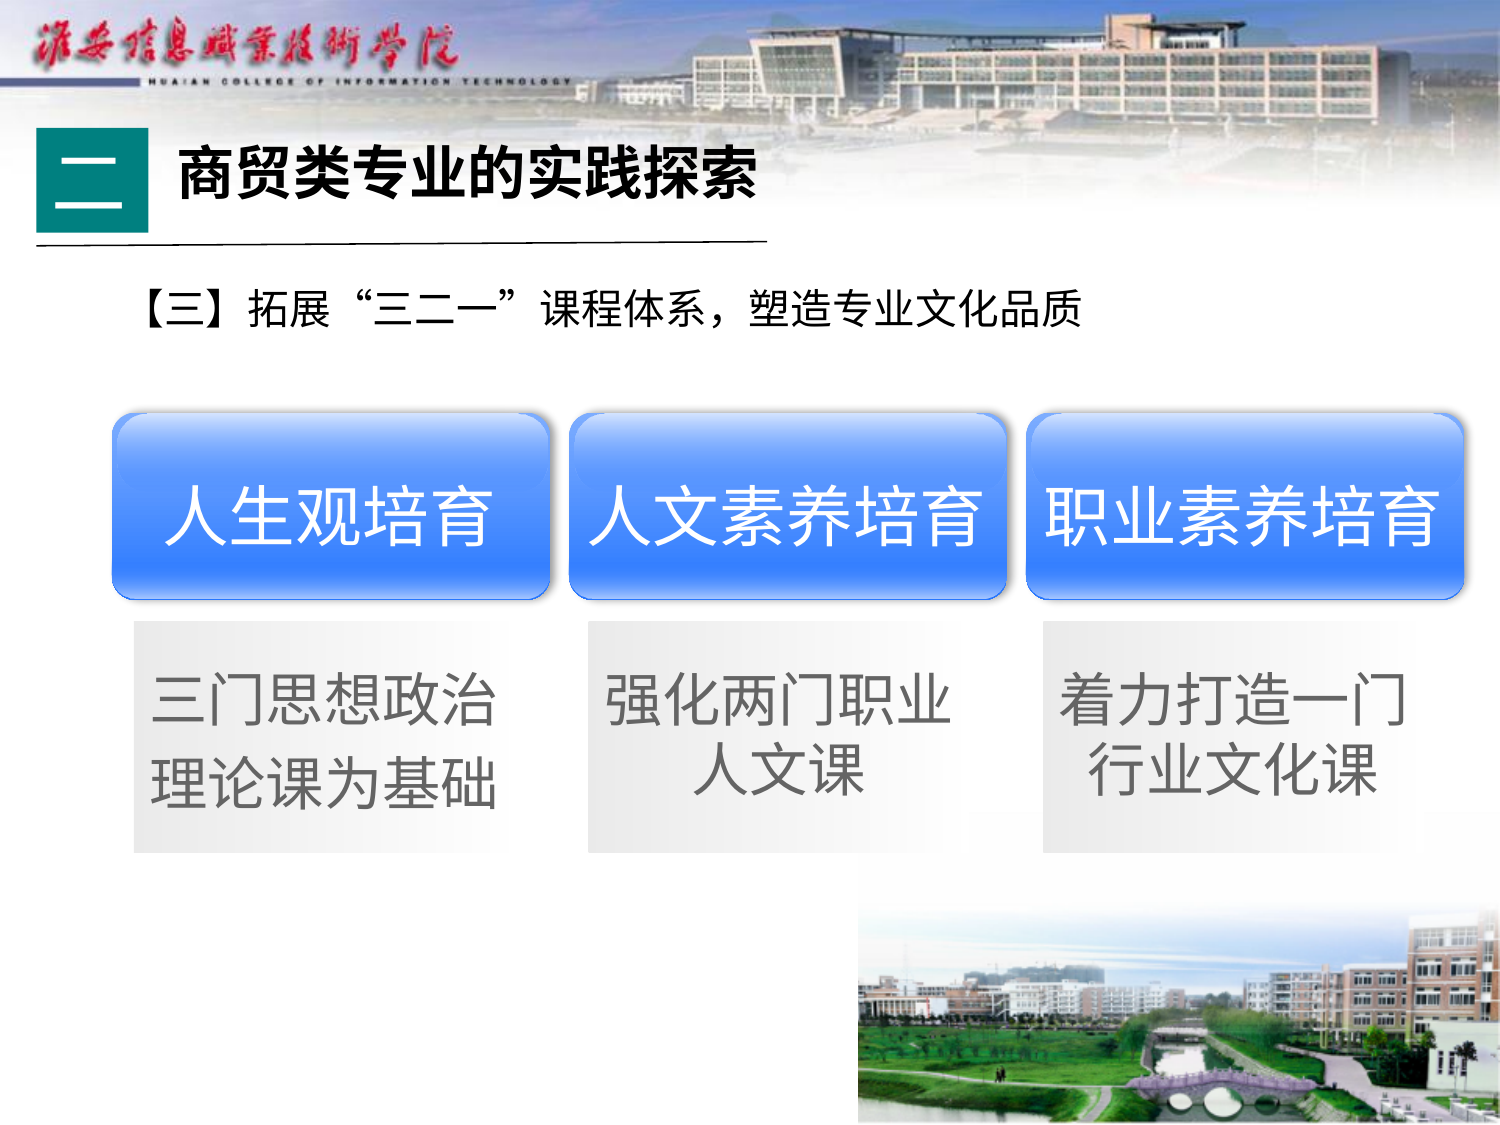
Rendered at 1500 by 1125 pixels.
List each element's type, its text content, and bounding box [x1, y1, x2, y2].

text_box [588, 615, 970, 853]
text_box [36, 127, 783, 246]
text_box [110, 412, 551, 601]
text_box 【三】拓展“三二一”课程体系，塑造专业文化品质 [107, 275, 1098, 340]
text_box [1043, 615, 1424, 853]
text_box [133, 615, 515, 853]
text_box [1024, 412, 1465, 601]
picture [0, 0, 1500, 1125]
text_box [567, 412, 1008, 601]
